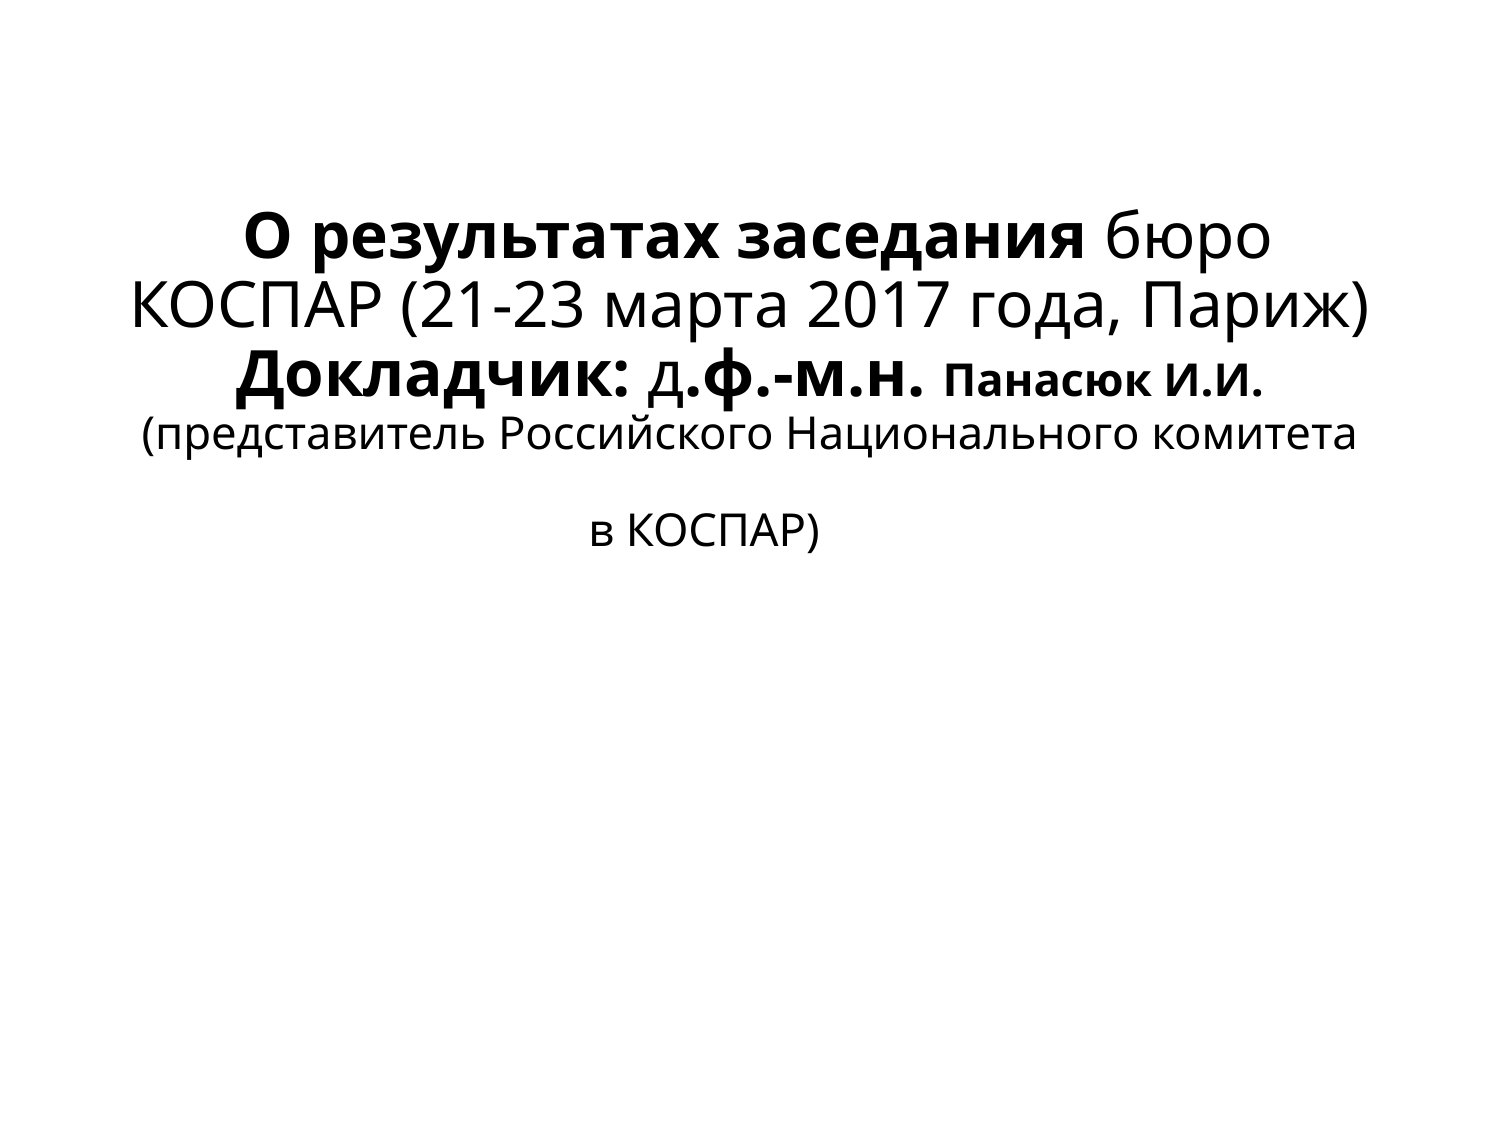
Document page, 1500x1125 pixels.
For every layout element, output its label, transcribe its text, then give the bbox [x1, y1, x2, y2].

title О результатах заседания бюро КОСПАР (21-23 марта 2017 года, Париж) Докладчик: д.ф.-м.н. Панасюк И.И. (представитель Российского Национального комитета в КОСПАР) [112, 184, 1388, 576]
